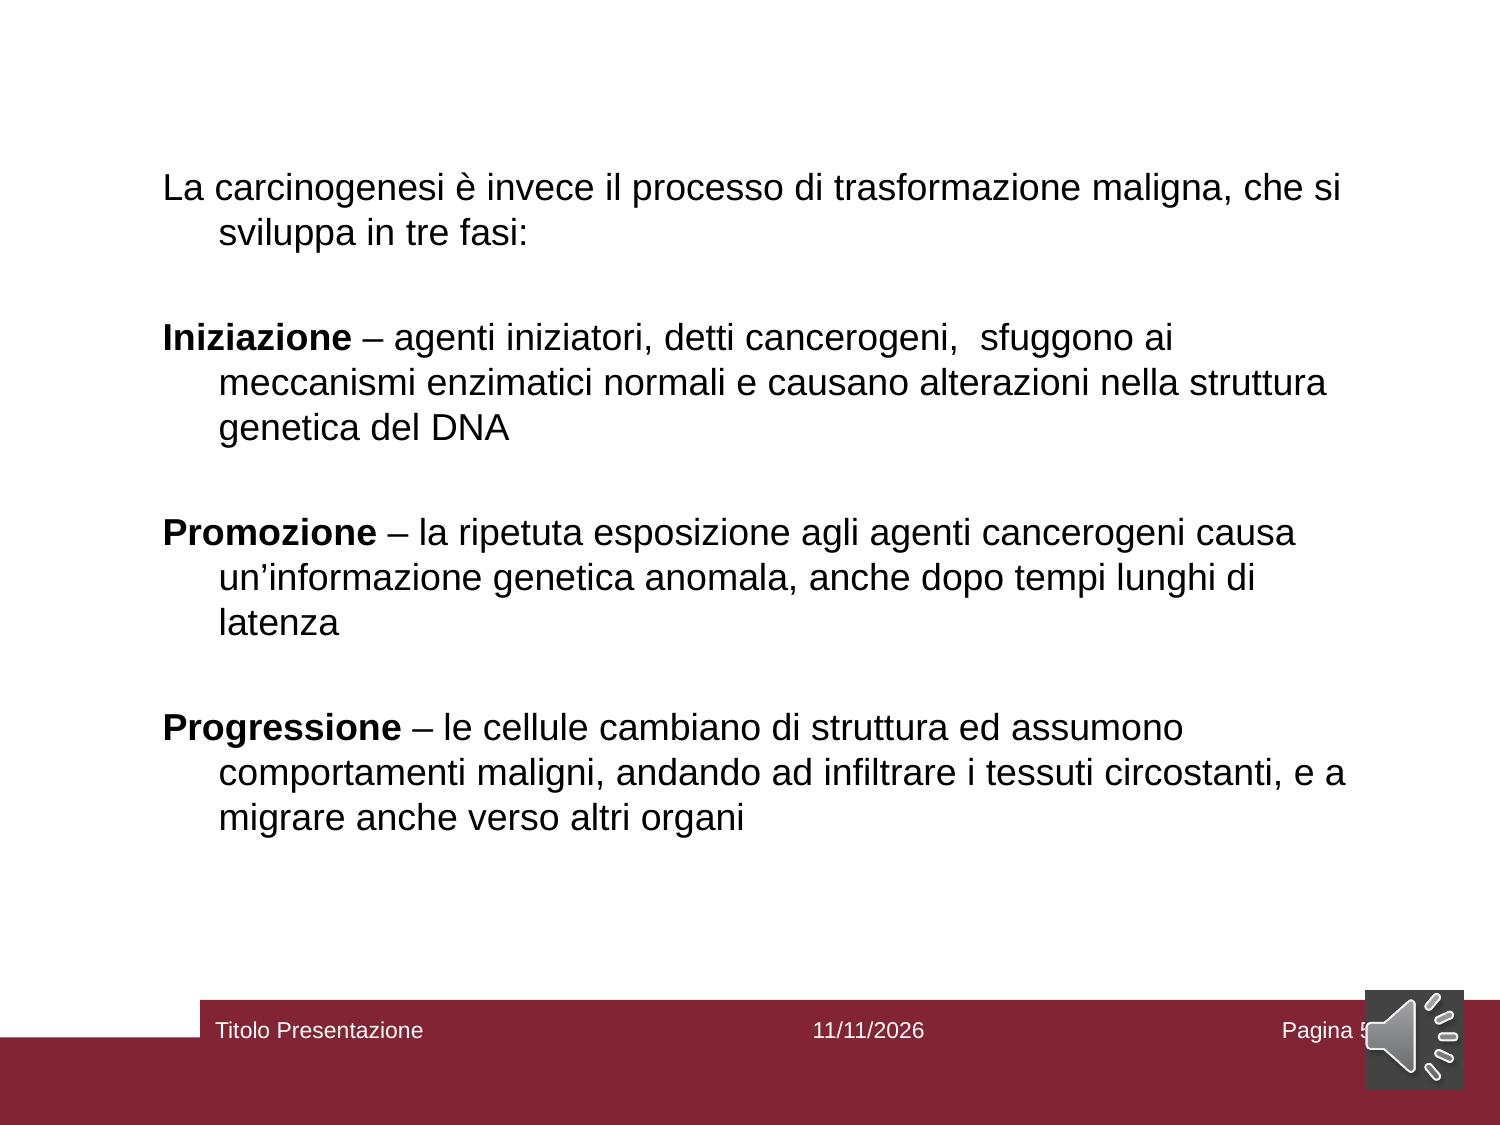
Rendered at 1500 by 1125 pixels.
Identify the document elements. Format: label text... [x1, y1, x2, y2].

list La carcinogenesi è invece il processo di trasformazione maligna, che si sviluppa in tre fasi: Iniziazione – agenti iniziatori, detti cancerogeni, sfuggono ai meccanismi enzimatici normali e causano alterazioni nella struttura genetica del DNA Promozione – la ripetuta esposizione agli agenti cancerogeni causa un’informazione genetica anomala, anche dopo tempi lunghi di latenza Progressione – le cellule cambiano di struttura ed assumono comportamenti maligni, andando ad infiltrare i tessuti circostanti, e a migrare anche verso altri organi [147, 155, 1388, 970]
picture [1364, 989, 1465, 1090]
footer Titolo Presentazione [199, 1008, 676, 1084]
slide_number Pagina 5 [1074, 1008, 1359, 1084]
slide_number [712, 1008, 1026, 1084]
